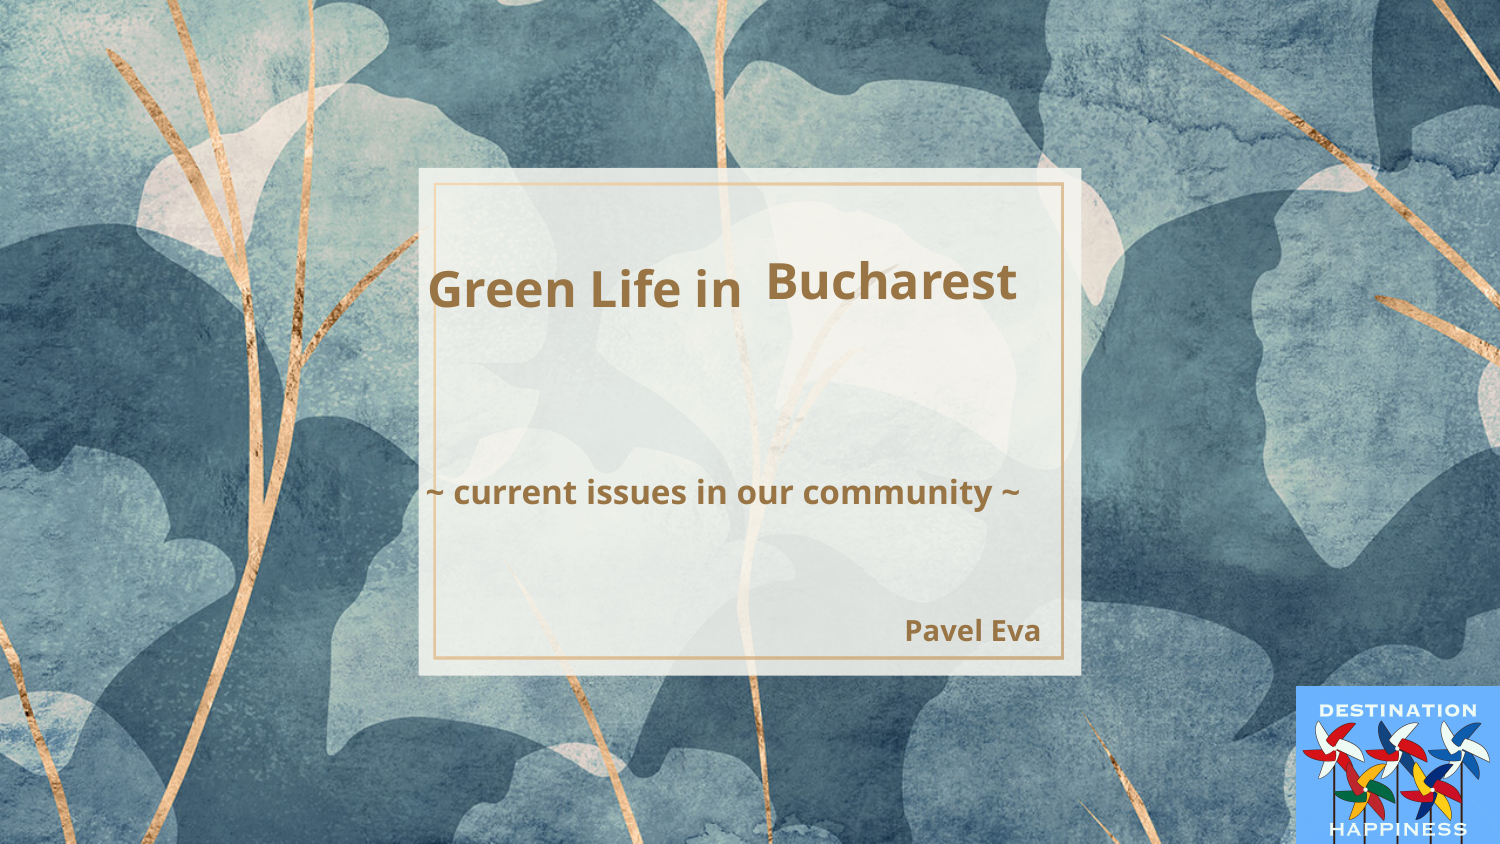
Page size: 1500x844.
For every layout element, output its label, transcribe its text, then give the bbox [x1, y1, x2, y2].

text_box Pavel Eva [889, 605, 1268, 655]
title Green Life in [299, 111, 871, 435]
text_box Bucharest [749, 242, 1094, 318]
picture [0, 0, 1500, 844]
text_box ~ current issues in our community ~ [393, 463, 1107, 519]
